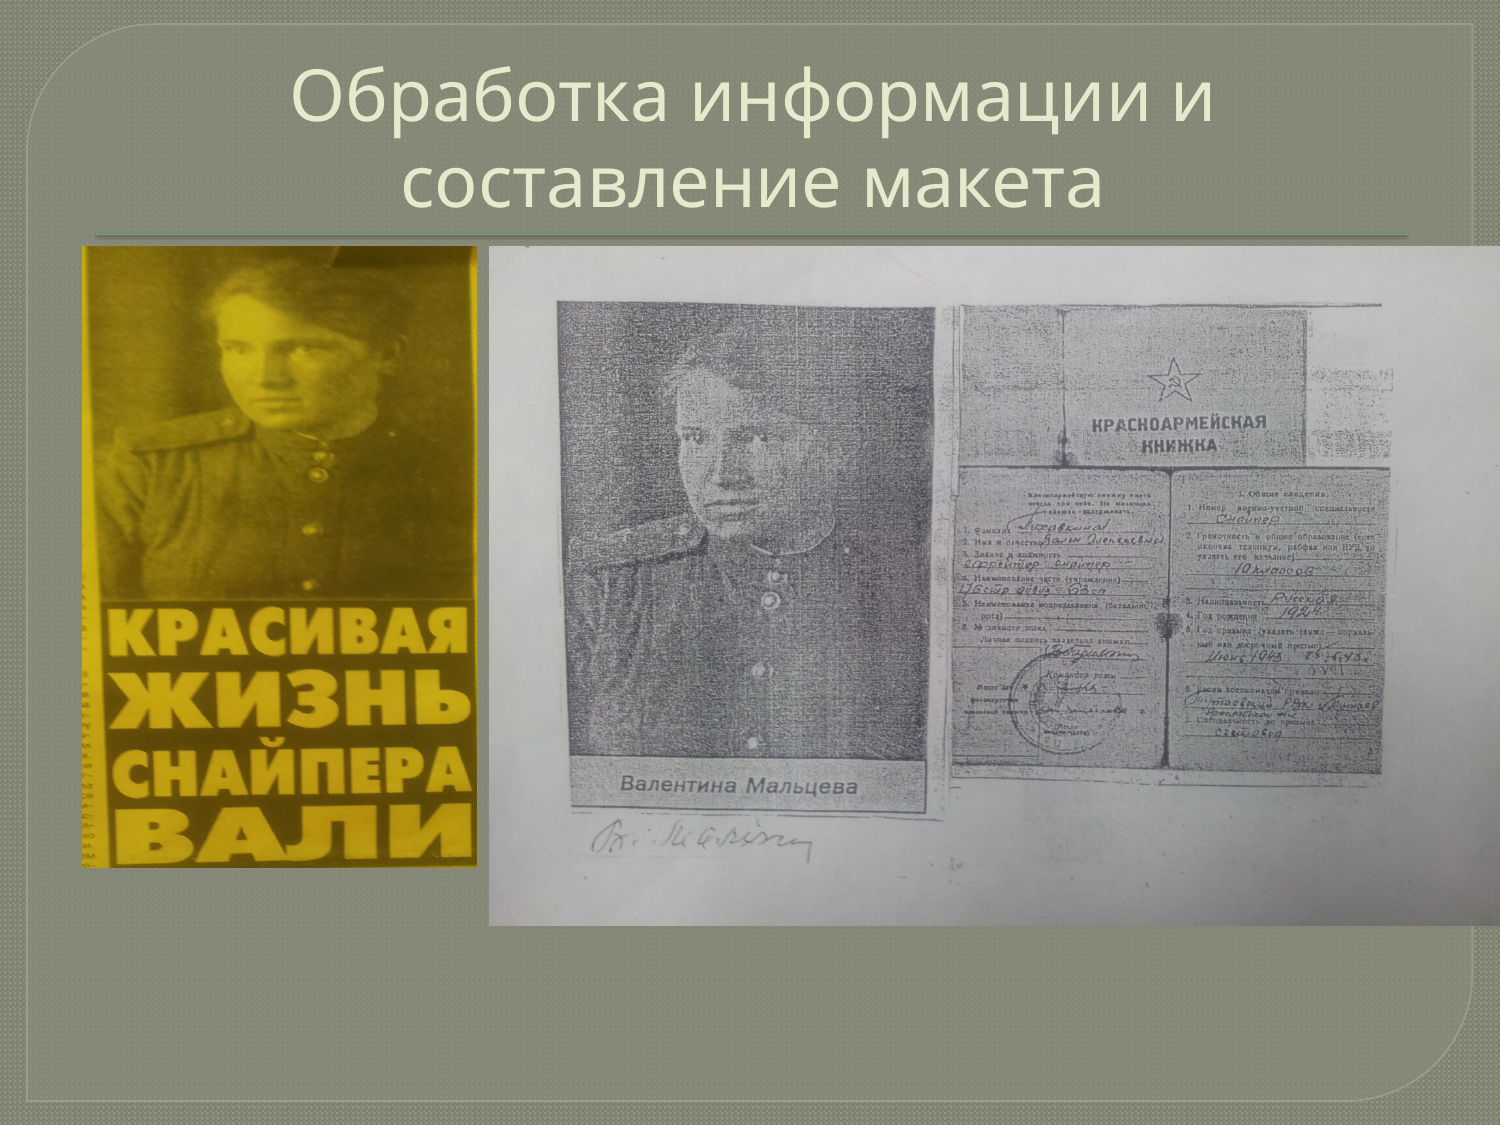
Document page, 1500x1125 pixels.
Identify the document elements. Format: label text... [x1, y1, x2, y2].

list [81, 245, 477, 868]
title Обработка информации и составление макета [75, 41, 1425, 230]
picture [489, 245, 1500, 926]
